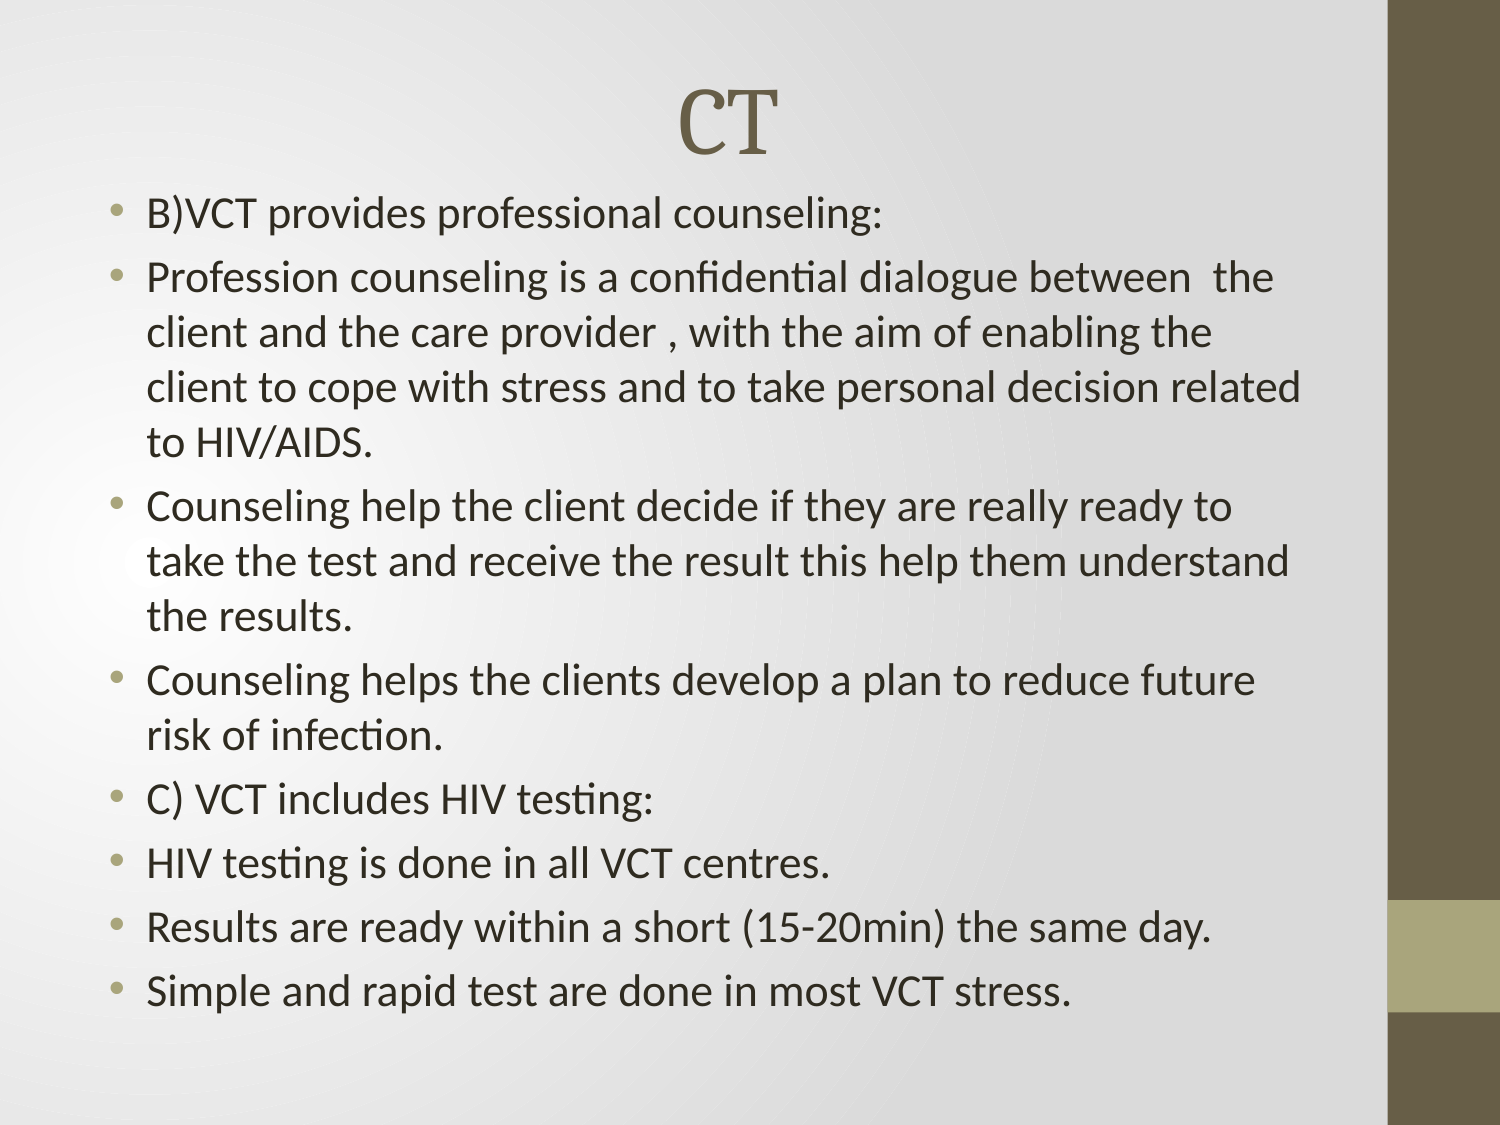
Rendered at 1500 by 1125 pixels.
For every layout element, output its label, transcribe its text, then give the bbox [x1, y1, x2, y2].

title CT [75, 45, 1325, 174]
list B)VCT provides professional counseling: Profession counseling is a confidential dialogue between the client and the care provider , with the aim of enabling the client to cope with stress and to take personal decision related to HIV/AIDS. Counseling help the client decide if they are really ready to take the test and receive the result this help them understand the results. Counseling helps the clients develop a plan to reduce future risk of infection. C) VCT includes HIV testing: HIV testing is done in all VCT centres. Results are ready within a short (15-20min) the same day. Simple and rapid test are done in most VCT stress. [75, 174, 1325, 1050]
